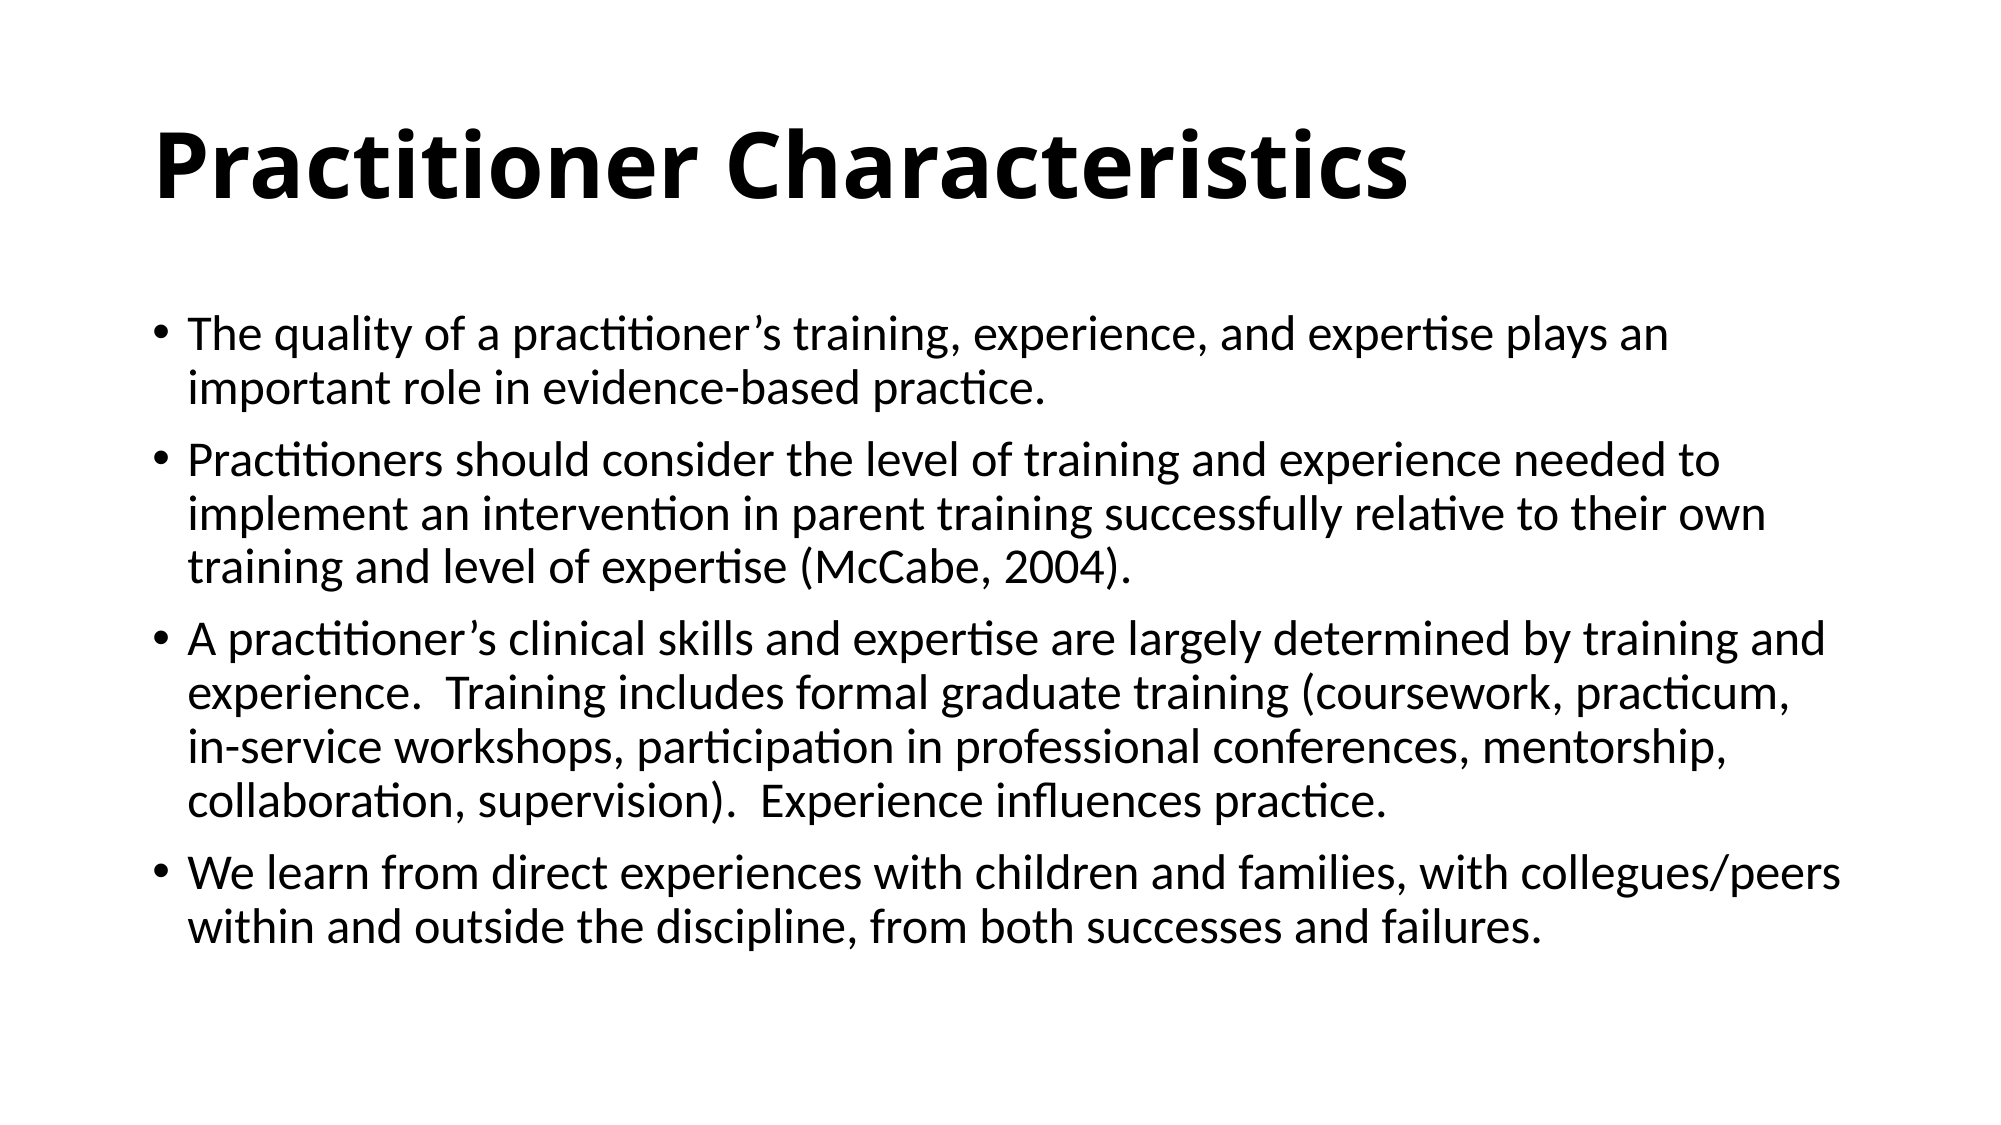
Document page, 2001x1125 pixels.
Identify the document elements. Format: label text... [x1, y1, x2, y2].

title Practitioner Characteristics [137, 59, 1863, 278]
list The quality of a practitioner’s training, experience, and expertise plays an important role in evidence-based practice. Practitioners should consider the level of training and experience needed to implement an intervention in parent training successfully relative to their own training and level of expertise (McCabe, 2004). A practitioner’s clinical skills and expertise are largely determined by training and experience. Training includes formal graduate training (coursework, practicum, in-service workshops, participation in professional conferences, mentorship, collaboration, supervision). Experience influences practice. We learn from direct experiences with children and families, with collegues/peers within and outside the discipline, from both successes and failures. [137, 299, 1863, 1014]
